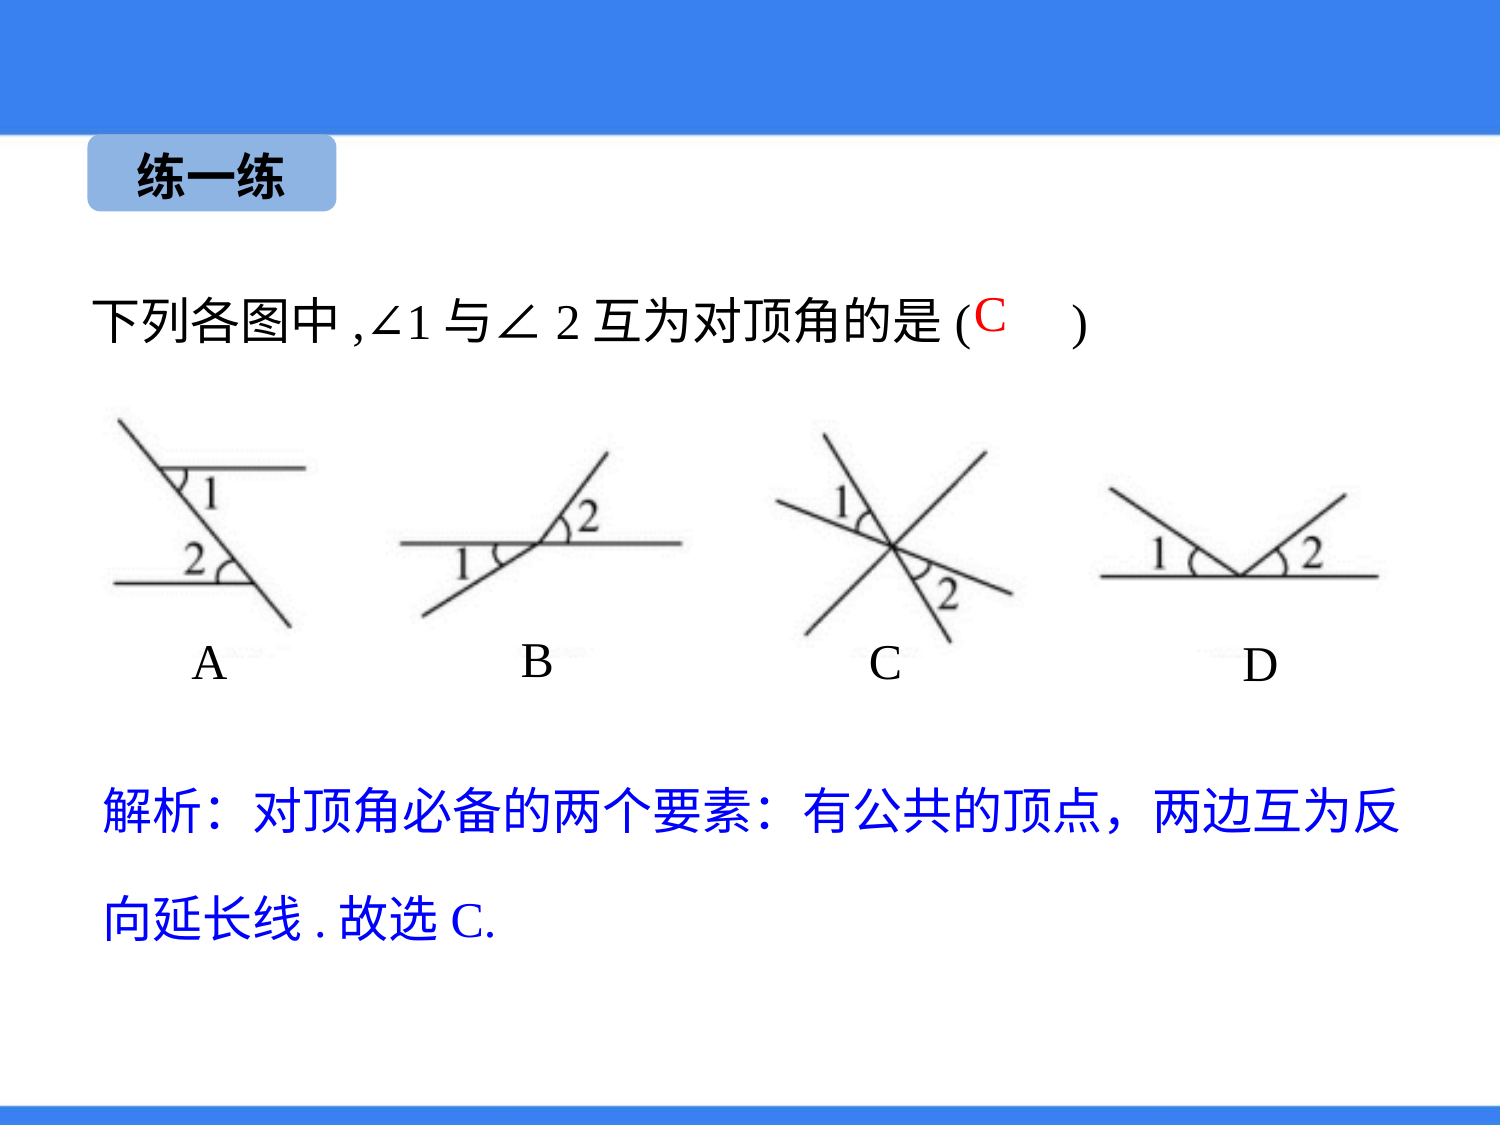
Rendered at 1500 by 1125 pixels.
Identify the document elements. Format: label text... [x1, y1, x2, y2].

text_box D [1227, 667, 1298, 699]
text_box 下列各图中,∠1与∠2互为对顶角的是( ) [75, 234, 1116, 357]
text_box 练一练 [87, 134, 337, 212]
text_box B [505, 667, 576, 695]
text_box 解析：对顶角必备的两个要素：有公共的顶点，两边互为反向延长线.故选C. [87, 724, 1445, 956]
text_box A [176, 667, 247, 697]
text_box C [854, 667, 925, 697]
text_box C [959, 273, 1023, 349]
picture [0, 0, 1500, 1125]
